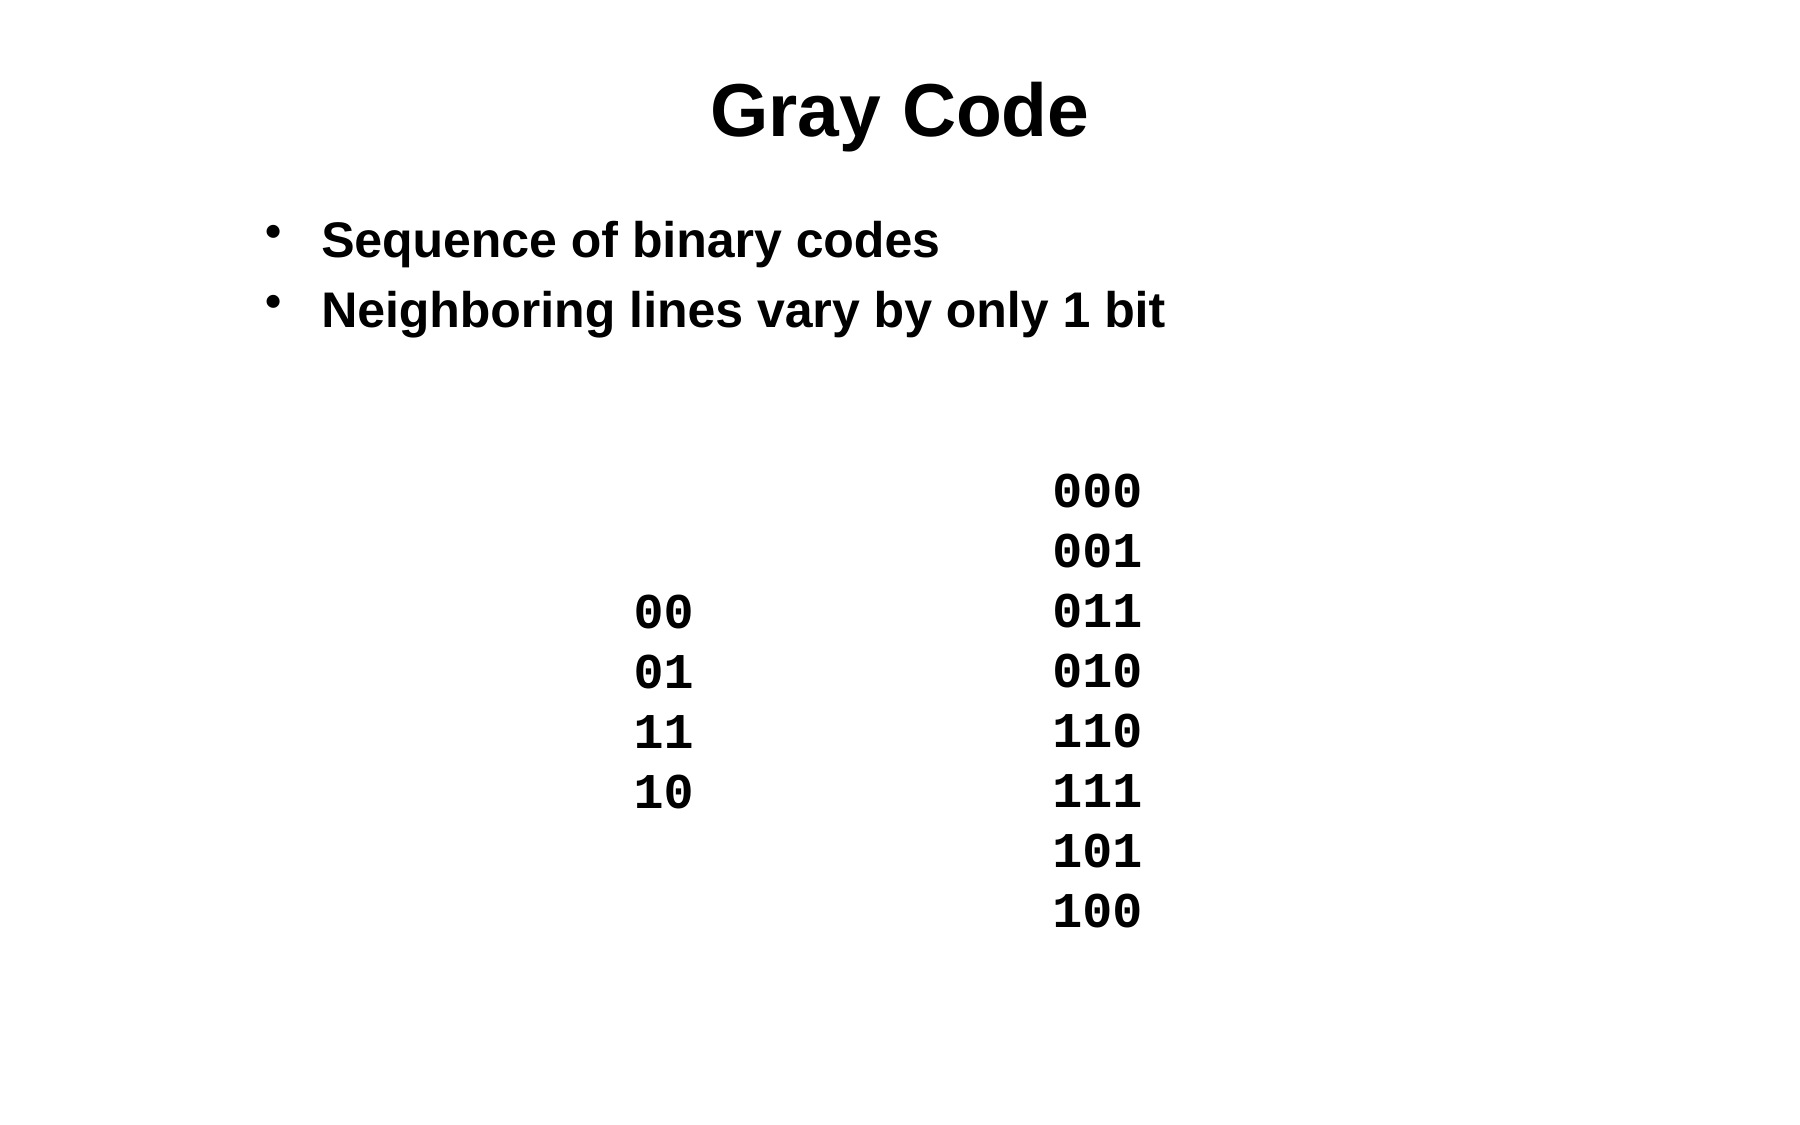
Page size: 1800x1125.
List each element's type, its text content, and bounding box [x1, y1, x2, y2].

text_box 000 001 011 010 110 111 101 100 [1037, 450, 1300, 945]
list Sequence of binary codes Neighboring lines vary by only 1 bit [249, 200, 1550, 375]
text_box 00 01 11 10 [618, 571, 882, 827]
title Gray Code [0, 50, 1800, 163]
